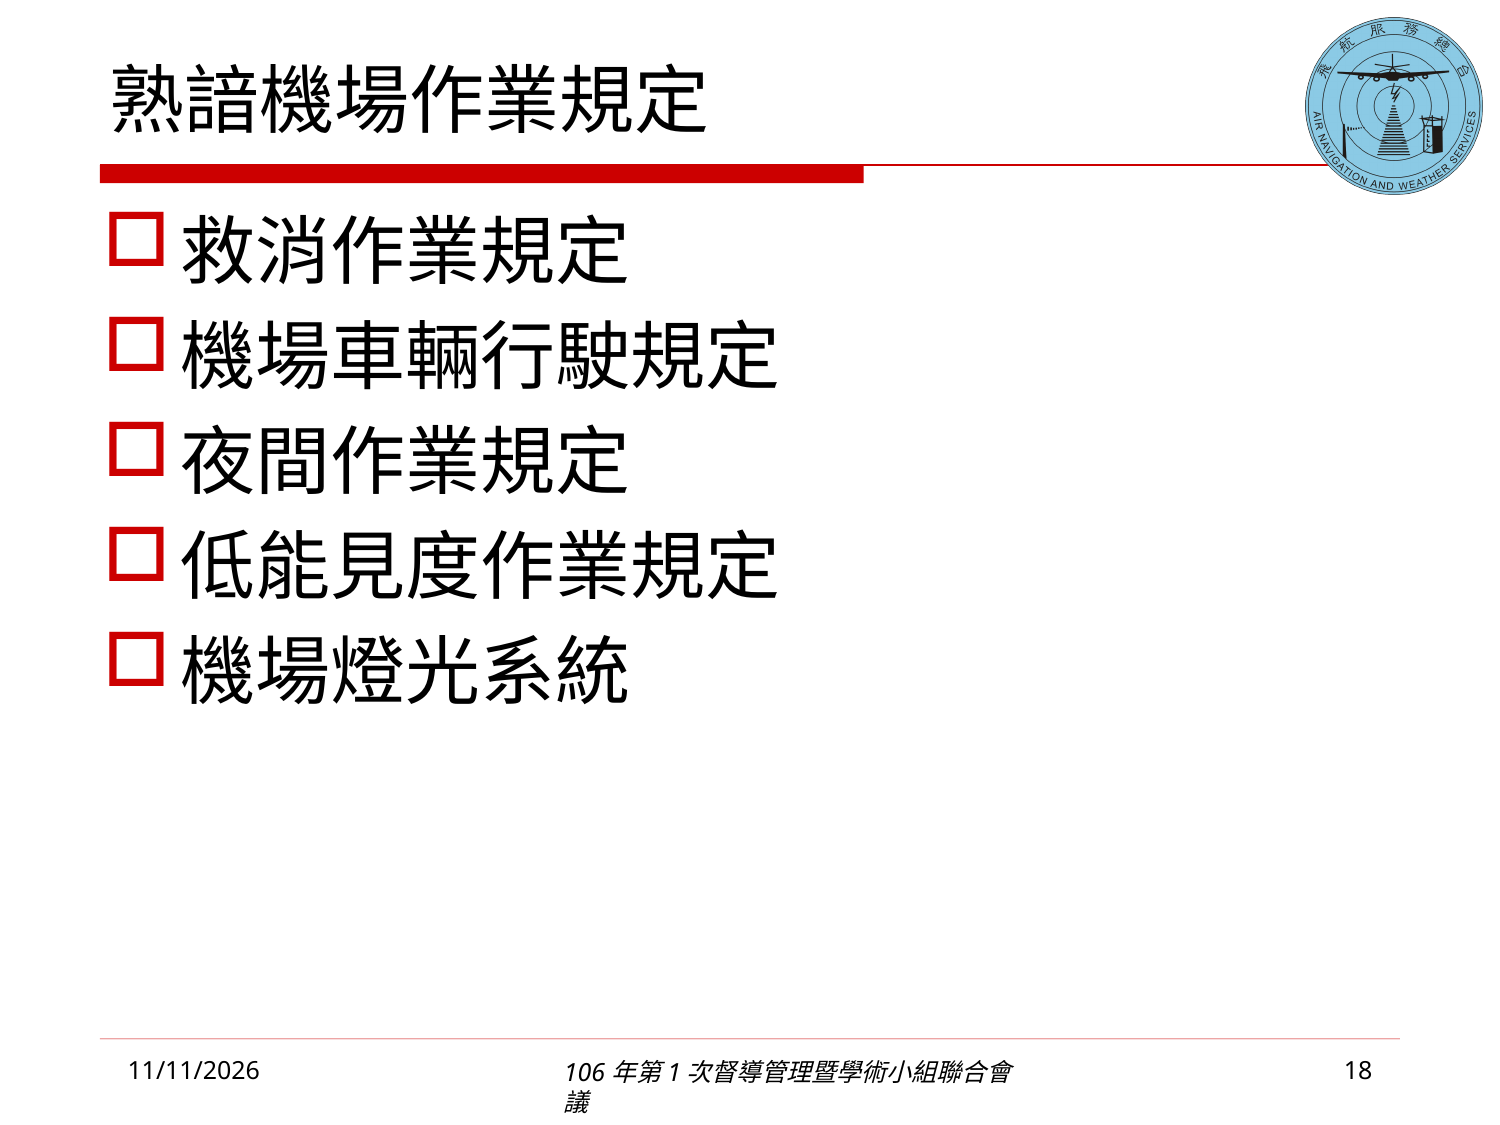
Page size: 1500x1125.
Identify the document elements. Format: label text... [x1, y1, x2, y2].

picture [1305, 17, 1483, 195]
slide_number 18 [1074, 1046, 1388, 1101]
list 救消作業規定 機場車輛行駛規定 夜間作業規定 低能見度作業規定 機場燈光系統 [88, 196, 1401, 1022]
title 熟諳機場作業規定 [94, 50, 1407, 150]
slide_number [112, 1046, 426, 1101]
